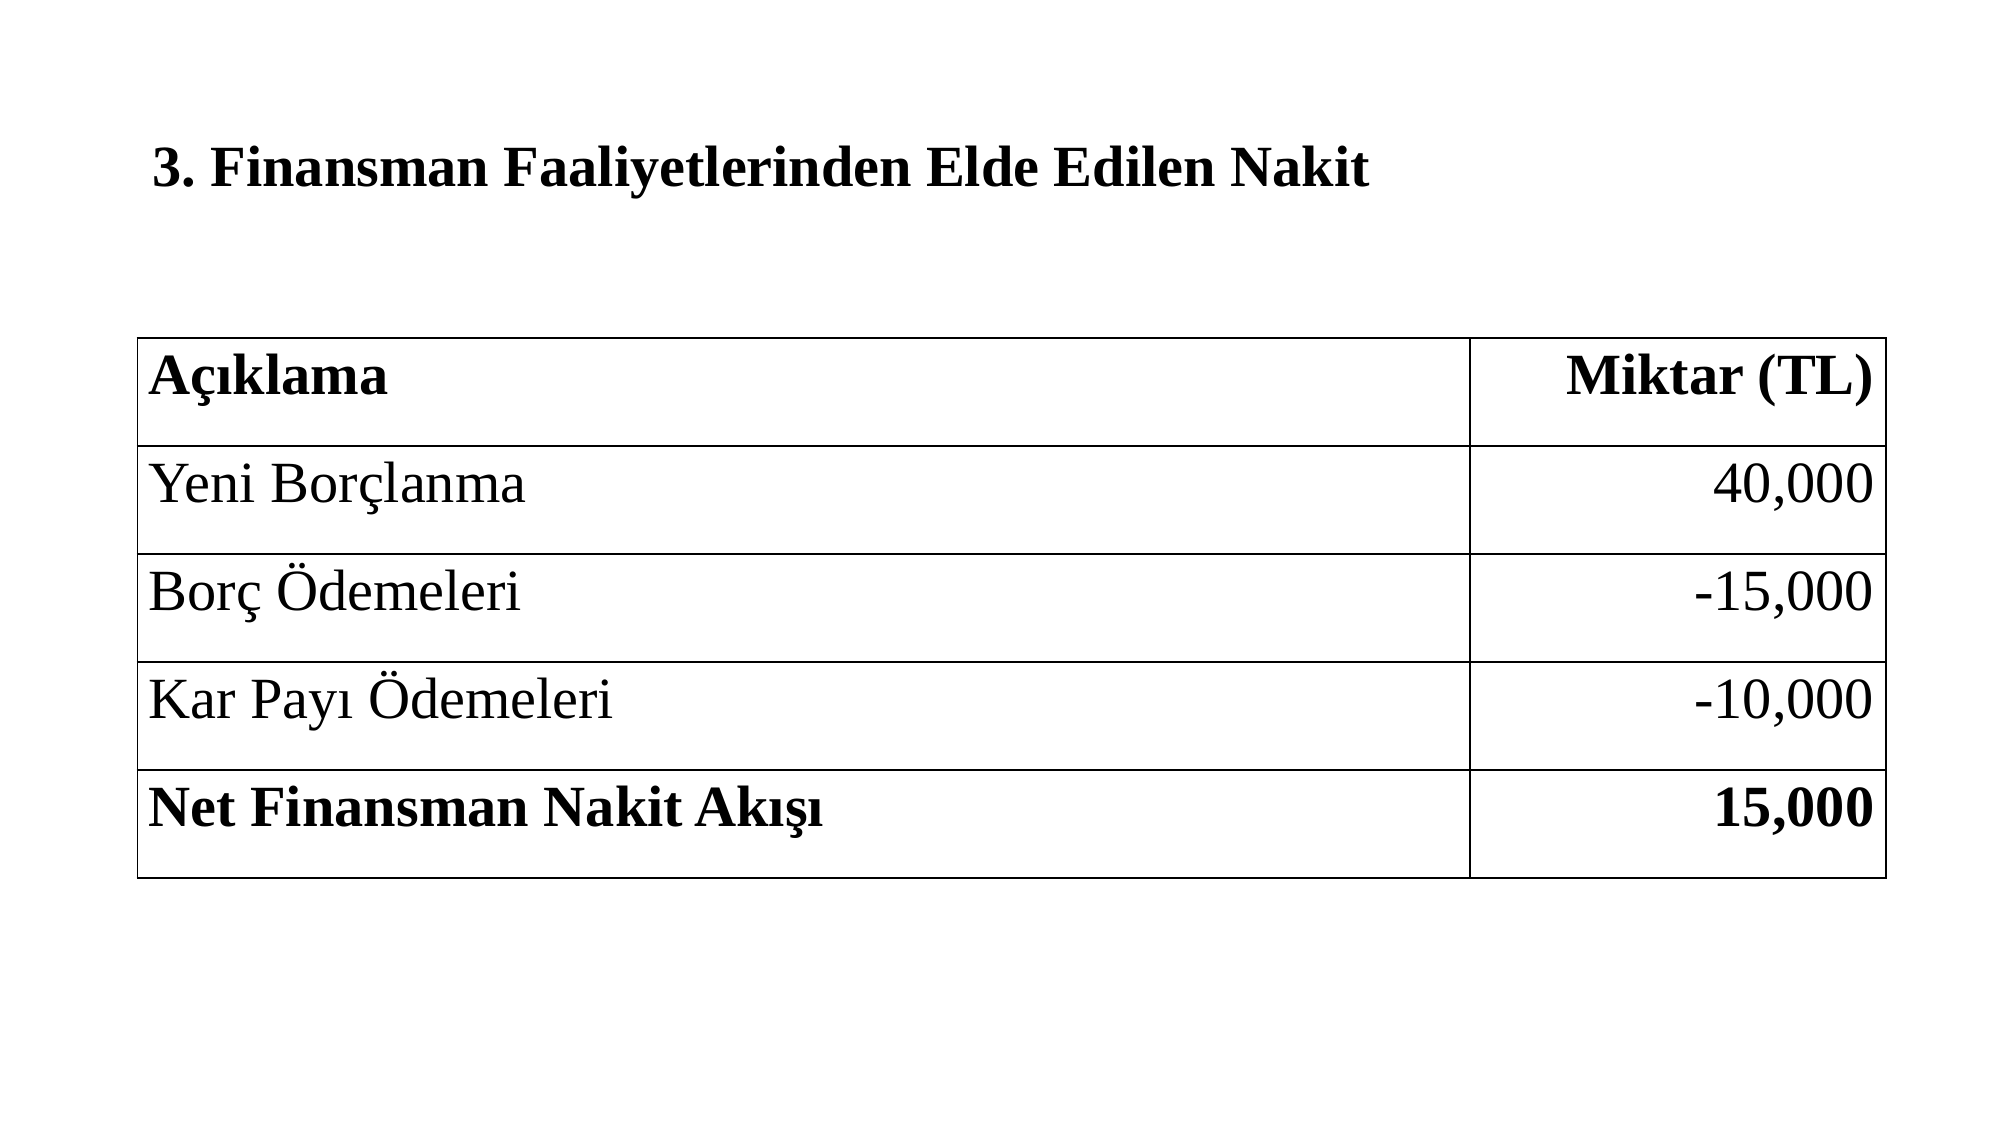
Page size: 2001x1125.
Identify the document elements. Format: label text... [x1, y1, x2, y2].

table_cell Kar Payı Ödemeleri [138, 663, 1469, 769]
table_cell Net Finansman Nakit Akışı [138, 771, 1469, 877]
table_cell Borç Ödemeleri [138, 555, 1469, 661]
table_header Açıklama [138, 339, 1469, 445]
table_cell -10,000 [1471, 663, 1885, 769]
text_box 3. Finansman Faaliyetlerinden Elde Edilen Nakit [137, 121, 1934, 206]
table_cell Yeni Borçlanma [138, 447, 1469, 553]
table_header Miktar (TL) [1471, 339, 1885, 445]
table_cell -15,000 [1471, 555, 1885, 661]
table_cell 15,000 [1471, 771, 1885, 877]
table_cell 40,000 [1471, 447, 1885, 553]
